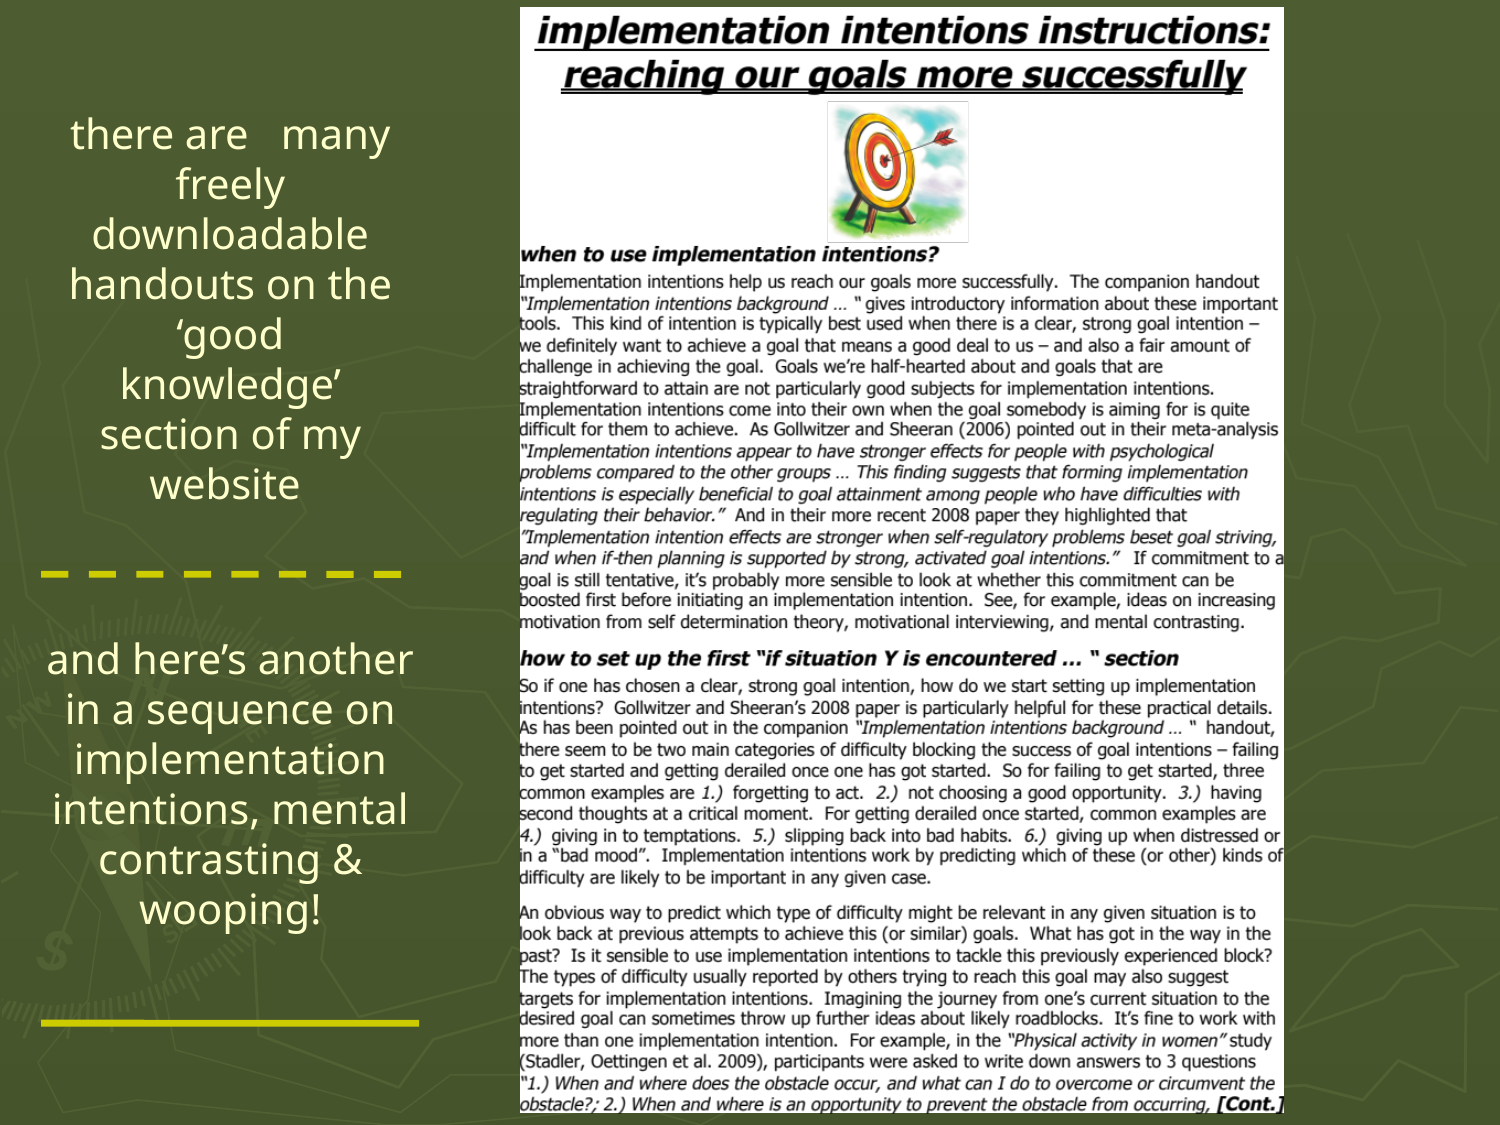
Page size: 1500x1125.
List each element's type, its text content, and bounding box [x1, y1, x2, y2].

text_box and here’s another in a sequence on implementation intentions, mental contrasting & wooping! [17, 633, 443, 941]
title there are many freely downloadable handouts on the ‘good knowledge’ section of my website [47, 90, 414, 516]
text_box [519, 6, 1285, 1114]
